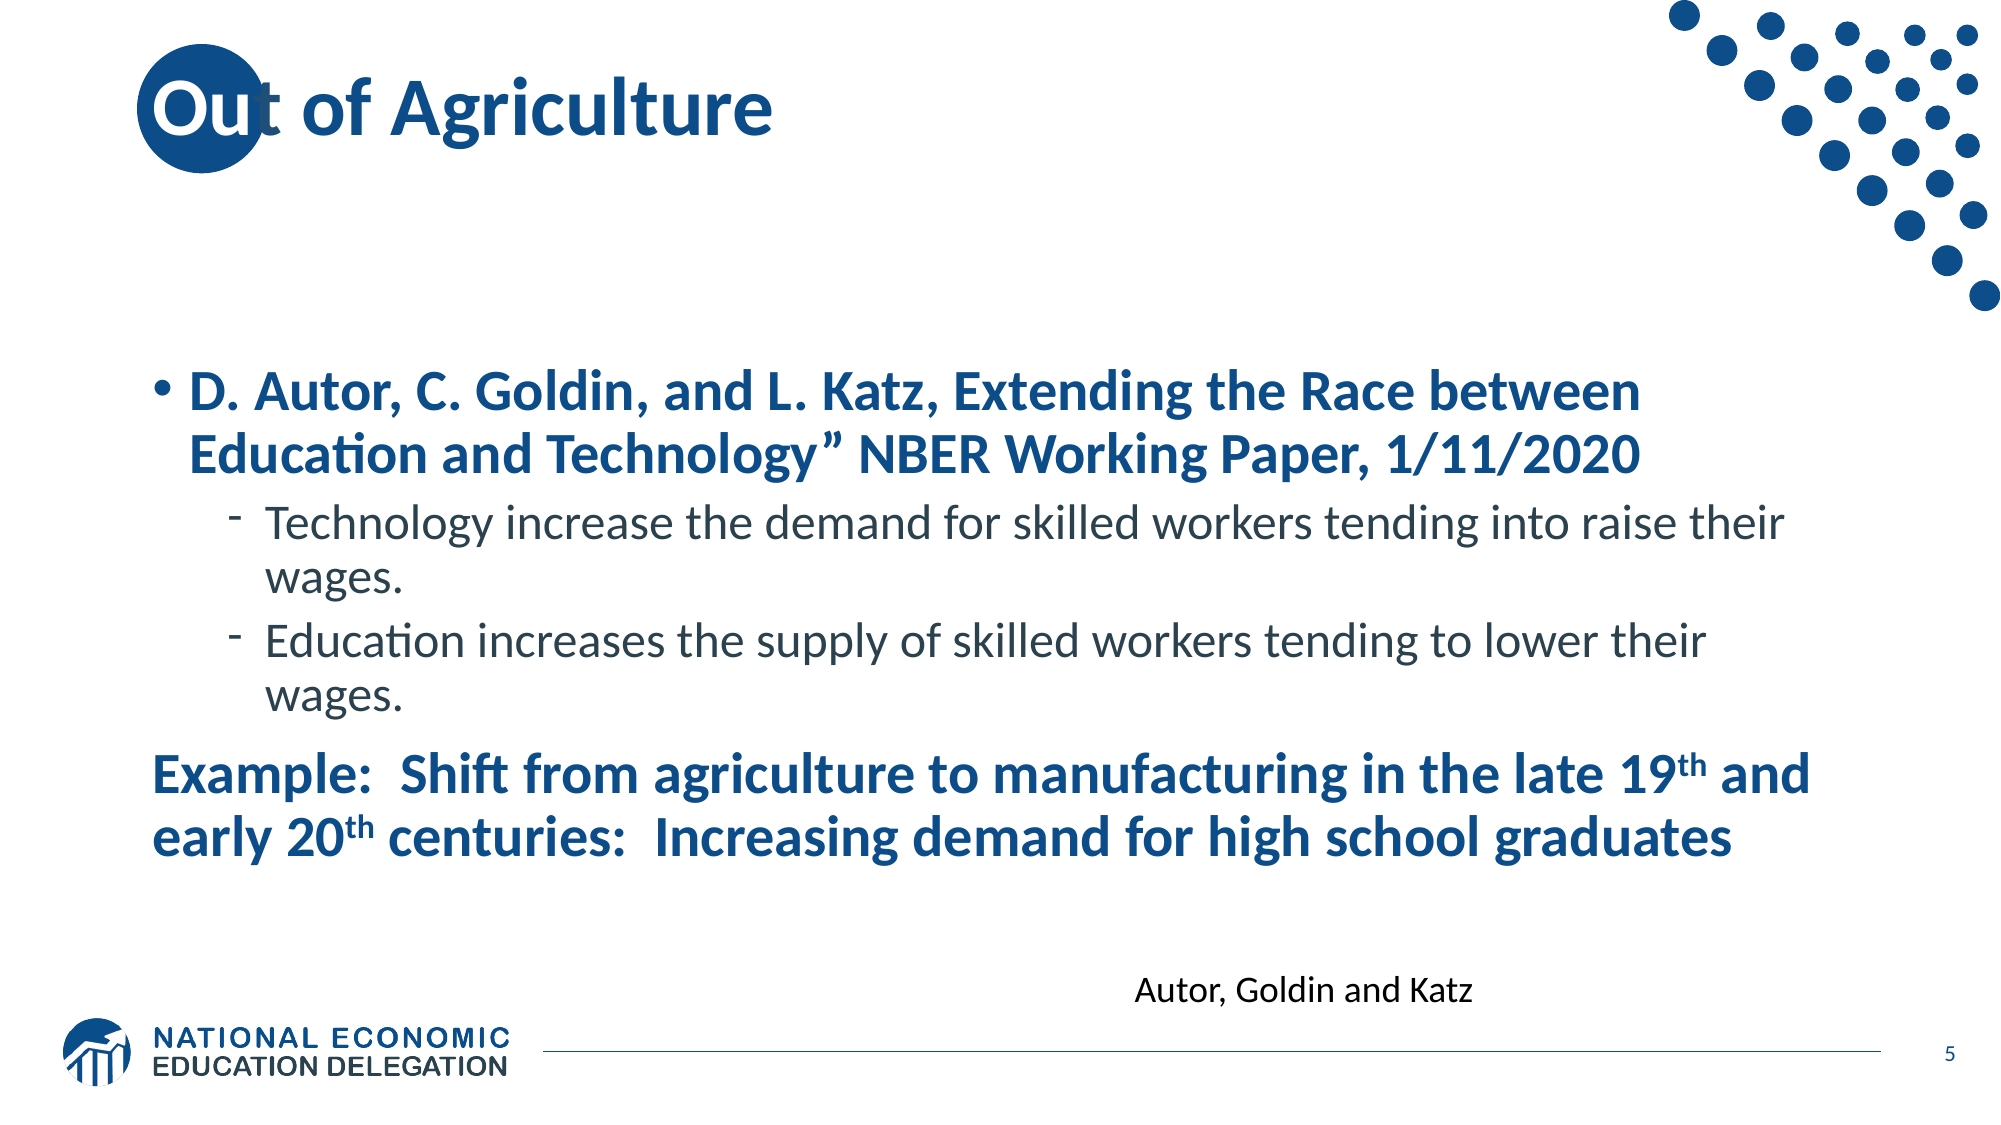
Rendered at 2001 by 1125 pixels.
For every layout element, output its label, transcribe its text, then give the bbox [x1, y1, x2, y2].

slide_number 5 [1521, 1022, 1972, 1082]
list D. Autor, C. Goldin, and L. Katz, Extending the Race between Education and Technology” NBER Working Paper, 1/11/2020 Technology increase the demand for skilled workers tending into raise their wages. Education increases the supply of skilled workers tending to lower their wages. Example: Shift from agriculture to manufacturing in the late 19th and early 20th centuries: Increasing demand for high school graduates [137, 257, 1863, 972]
text_box Autor, Goldin and Katz [1119, 957, 1842, 1017]
picture [55, 1013, 520, 1091]
title Out of Agriculture [137, 0, 1863, 218]
